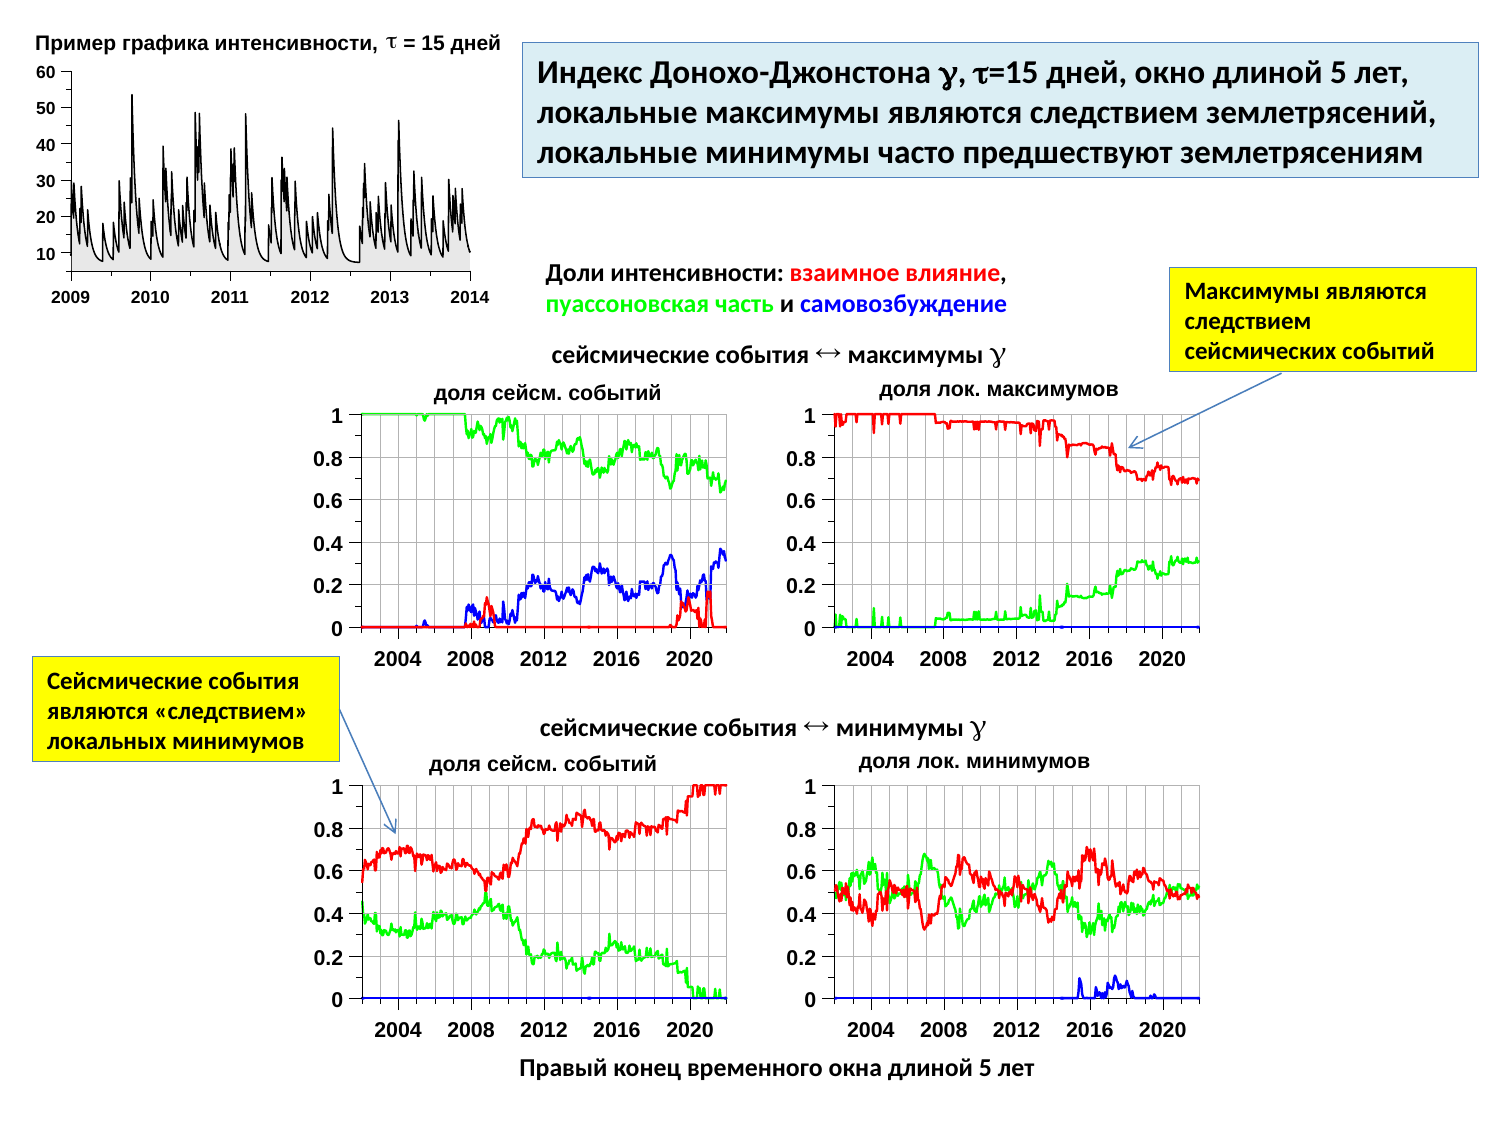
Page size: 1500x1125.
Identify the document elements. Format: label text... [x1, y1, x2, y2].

picture [29, 23, 1202, 1083]
text_box Максимумы являются следствием сейсмических событий [1206, 267, 1477, 372]
text_box Сейсмические события являются «следствием» локальных минимумов [32, 656, 307, 762]
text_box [1127, 372, 1282, 449]
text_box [339, 709, 396, 835]
text_box Индекс Донохо-Джонстона g, t=15 дней, окно длиной 5 лет, локальные максимумы являются следствием землетрясений, локальные минимумы часто предшествуют землетрясениям [522, 42, 1479, 178]
